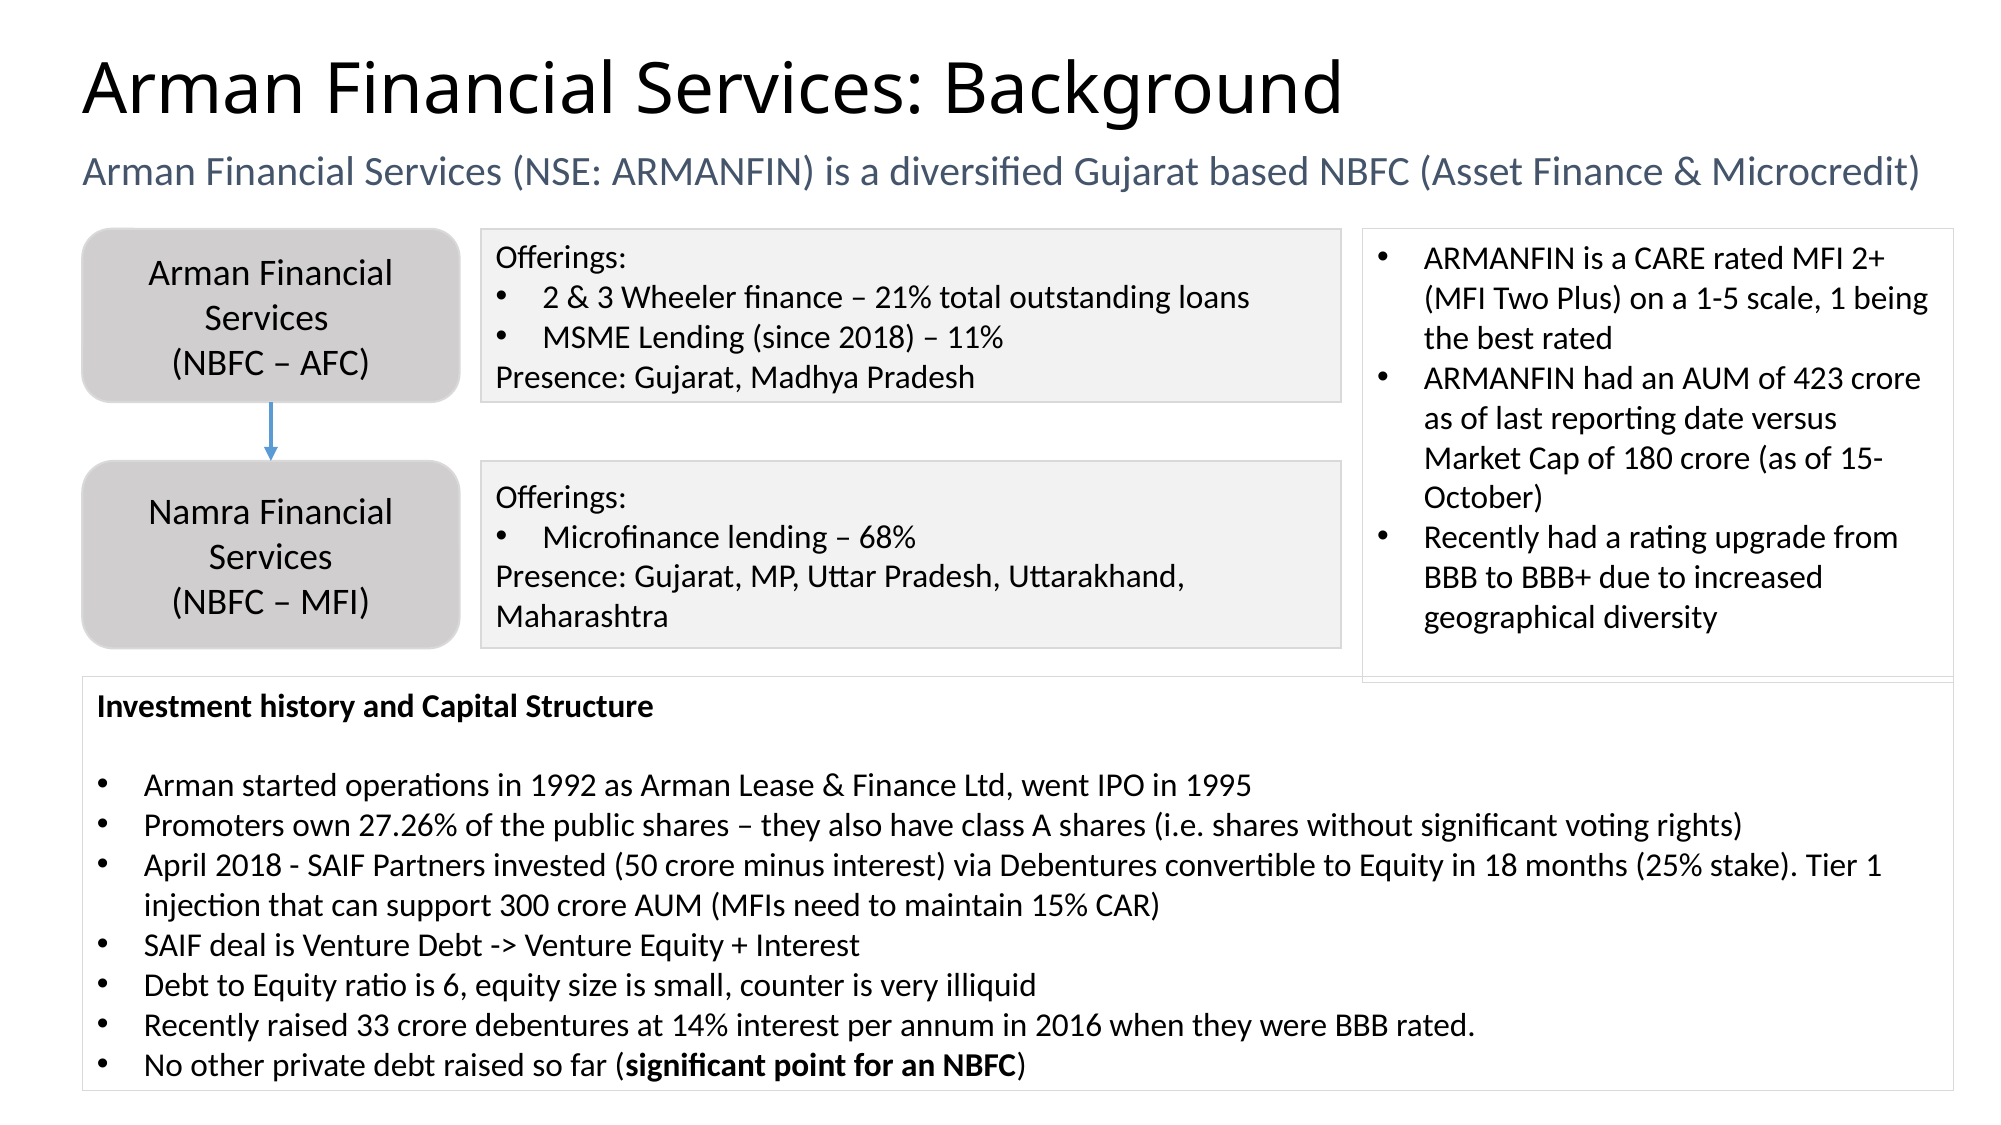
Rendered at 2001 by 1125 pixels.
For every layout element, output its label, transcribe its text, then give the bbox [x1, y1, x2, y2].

text_box Offerings: Microfinance lending – 68% Presence: Gujarat, MP, Uttar Pradesh, Uttarakhand, Maharashtra [480, 460, 1342, 649]
text_box Investment history and Capital Structure Arman started operations in 1992 as Arman Lease & Finance Ltd, went IPO in 1995 Promoters own 27.26% of the public shares – they also have class A shares (i.e. shares without significant voting rights) April 2018 - SAIF Partners invested (50 crore minus interest) via Debentures convertible to Equity in 18 months (25% stake). Tier 1 injection that can support 300 crore AUM (MFIs need to maintain 15% CAR) SAIF deal is Venture Debt -> Venture Equity + Interest Debt to Equity ratio is 6, equity size is small, counter is very illiquid Recently raised 33 crore debentures at 14% interest per annum in 2016 when they were BBB rated. No other private debt raised so far (significant point for an NBFC) [82, 676, 1954, 1091]
text_box Arman Financial Services (NBFC – AFC) [81, 227, 461, 404]
text_box Offerings: 2 & 3 Wheeler finance – 21% total outstanding loans MSME Lending (since 2018) – 11% Presence: Gujarat, Madhya Pradesh [480, 228, 1342, 403]
title Arman Financial Services: Background [82, 52, 1918, 107]
text_box Namra Financial Services (NBFC – MFI) [81, 459, 461, 650]
list Arman Financial Services (NSE: ARMANFIN) is a diversified Gujarat based NBFC (Asset Finance & Microcredit) [82, 149, 1967, 229]
text_box ARMANFIN is a CARE rated MFI 2+ (MFI Two Plus) on a 1-5 scale, 1 being the best rated ARMANFIN had an AUM of 423 crore as of last reporting date versus Market Cap of 180 crore (as of 15-October) Recently had a rating upgrade from BBB to BBB+ due to increased geographical diversity [1362, 228, 1954, 676]
